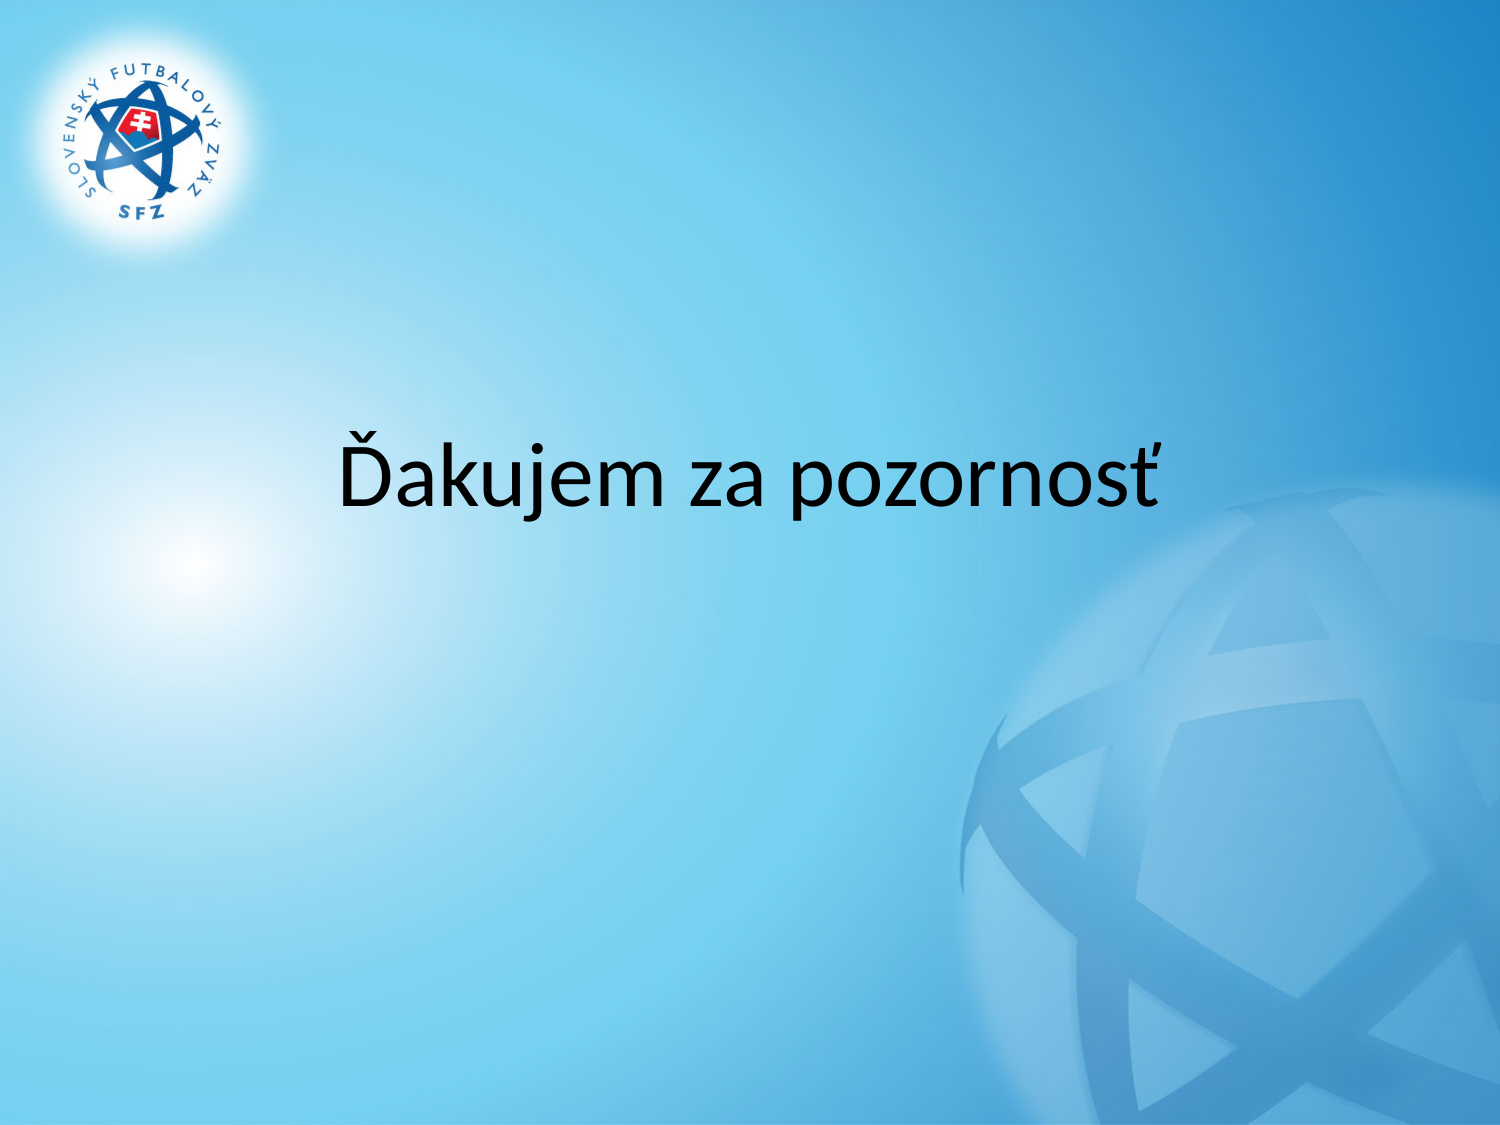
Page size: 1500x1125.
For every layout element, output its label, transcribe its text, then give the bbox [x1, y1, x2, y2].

picture [0, 0, 1500, 1125]
title Ďakujem za pozornosť [112, 349, 1388, 591]
